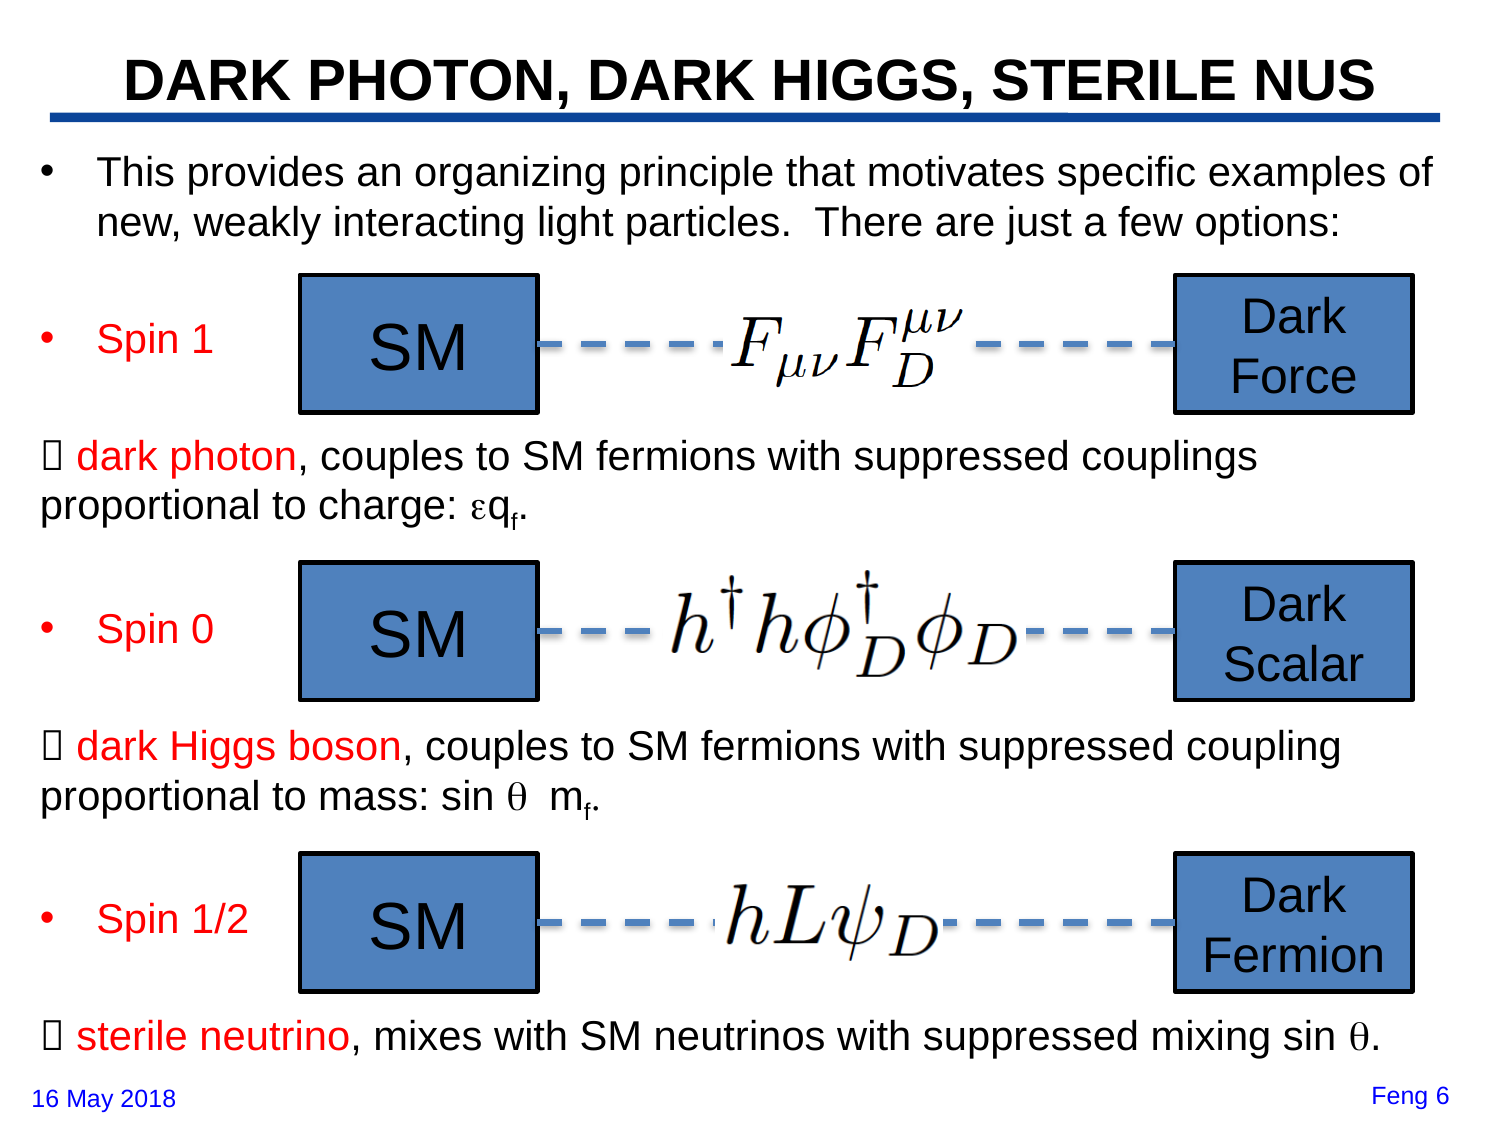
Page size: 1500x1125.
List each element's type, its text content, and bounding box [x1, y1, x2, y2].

text_box SM [299, 562, 538, 700]
picture [723, 299, 967, 391]
picture [715, 875, 943, 968]
text_box SM [299, 853, 538, 992]
text_box Dark Scalar [1174, 562, 1413, 700]
title DARK PHOTON, DARK HIGGS, STERILE NUS [0, 17, 1500, 138]
text_box SM [299, 274, 538, 413]
text_box Dark Fermion [1174, 853, 1413, 992]
picture [663, 567, 1026, 683]
text_box Dark Force [1174, 274, 1413, 413]
list This provides an organizing principle that motivates specific examples of new, weakly interacting light particles. There are just a few options: Spin 1  dark photon, couples to SM fermions with suppressed couplings proportional to charge: eqf. Spin 0  dark Higgs boson, couples to SM fermions with suppressed coupling proportional to mass: sin q mf. Spin 1/2  sterile neutrino, mixes with SM neutrinos with suppressed mixing sin q. [24, 137, 1463, 1050]
